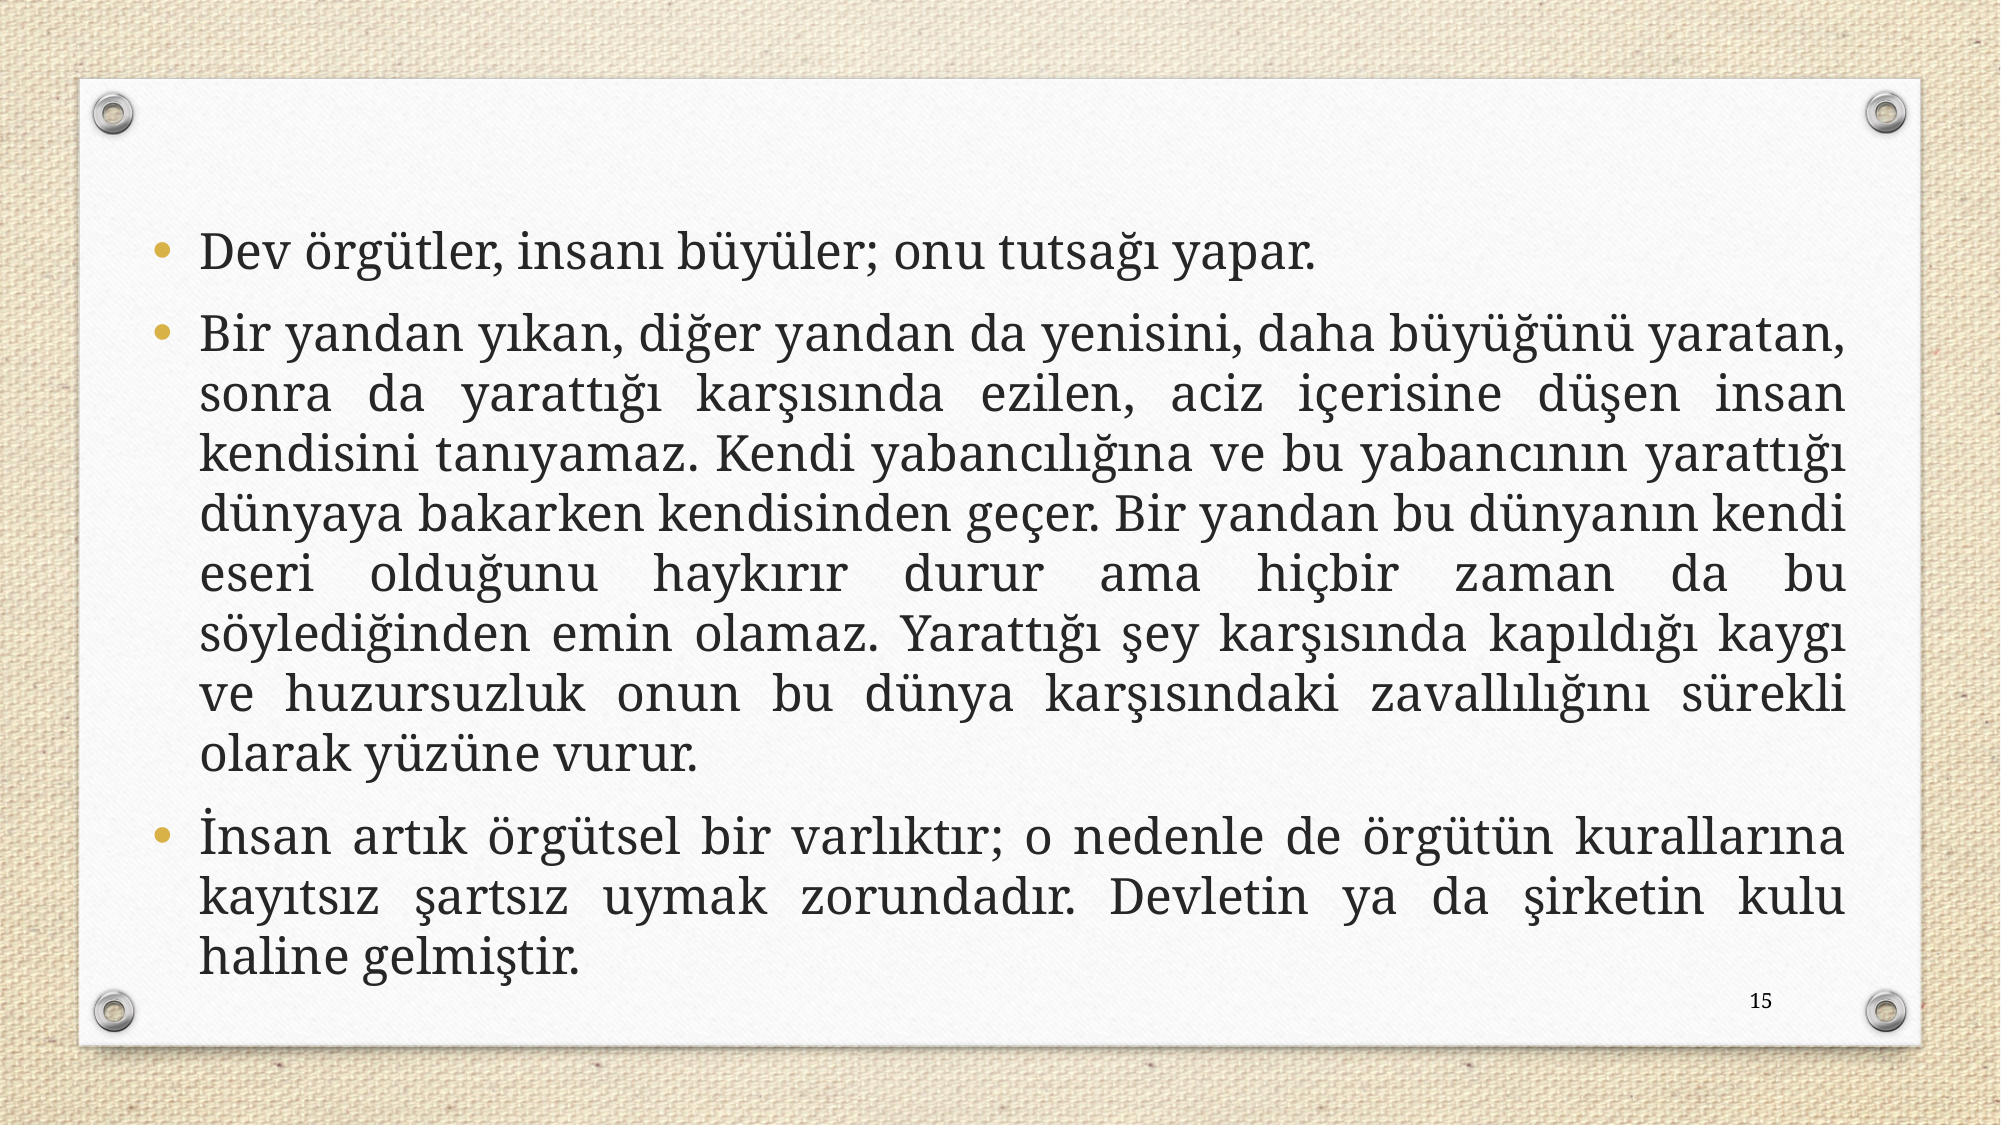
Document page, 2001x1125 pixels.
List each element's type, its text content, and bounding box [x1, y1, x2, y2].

picture [0, 0, 2001, 1125]
list Dev örgütler, insanı büyüler; onu tutsağı yapar. Bir yandan yıkan, diğer yandan da yenisini, daha büyüğünü yaratan, sonra da yarattığı karşısında ezilen, aciz içerisine düşen insan kendisini tanıyamaz. Kendi yabancılığına ve bu yabancının yarattığı dünyaya bakarken kendisinden geçer. Bir yandan bu dünyanın kendi eseri olduğunu haykırır durur ama hiçbir zaman da bu söylediğinden emin olamaz. Yarattığı şey karşısında kapıldığı kaygı ve huzursuzluk onun bu dünya karşısındaki zavallılığını sürekli olarak yüzüne vurur. İnsan artık örgütsel bir varlıktır; o nedenle de örgütün kurallarına kayıtsız şartsız uymak zorundadır. Devletin ya da şirketin kulu haline gelmiştir. [137, 211, 1863, 1014]
slide_number 15 [1698, 979, 1788, 1025]
